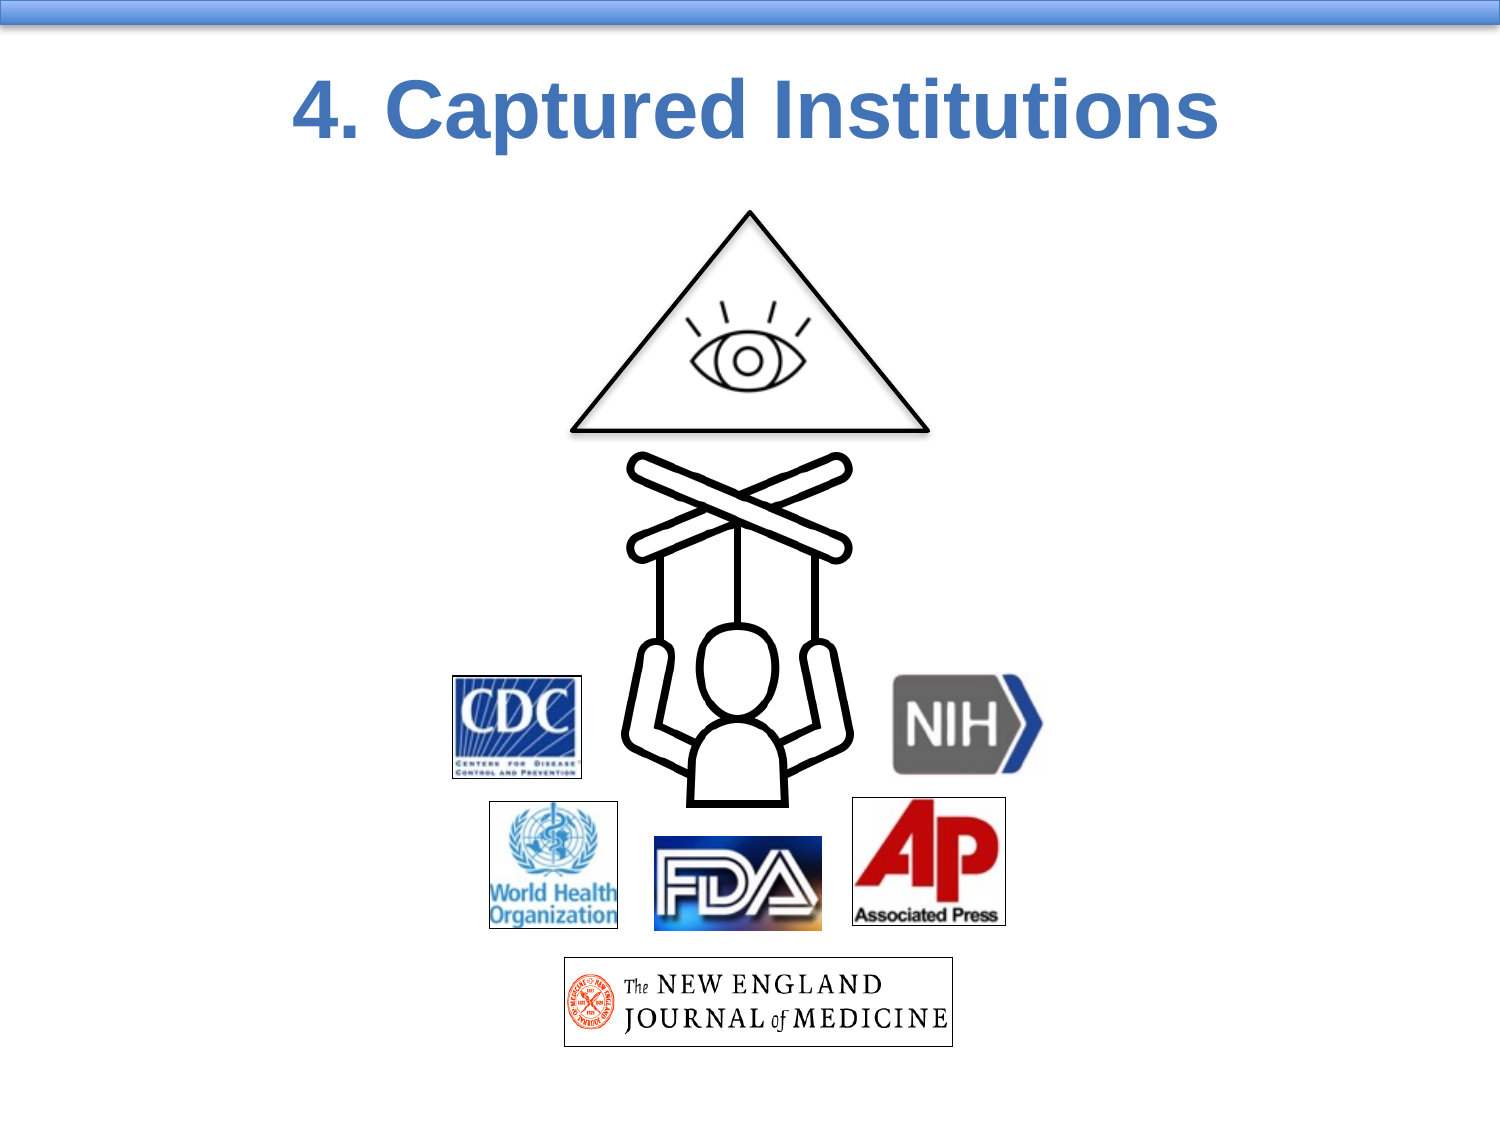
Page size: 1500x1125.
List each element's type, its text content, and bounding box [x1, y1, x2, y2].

text_box [571, 301, 929, 432]
picture [679, 293, 821, 400]
picture [564, 956, 953, 1047]
text_box 4. Captured Institutions [277, 47, 1297, 179]
picture [653, 836, 822, 931]
picture [452, 444, 1045, 929]
text_box [683, 211, 816, 292]
